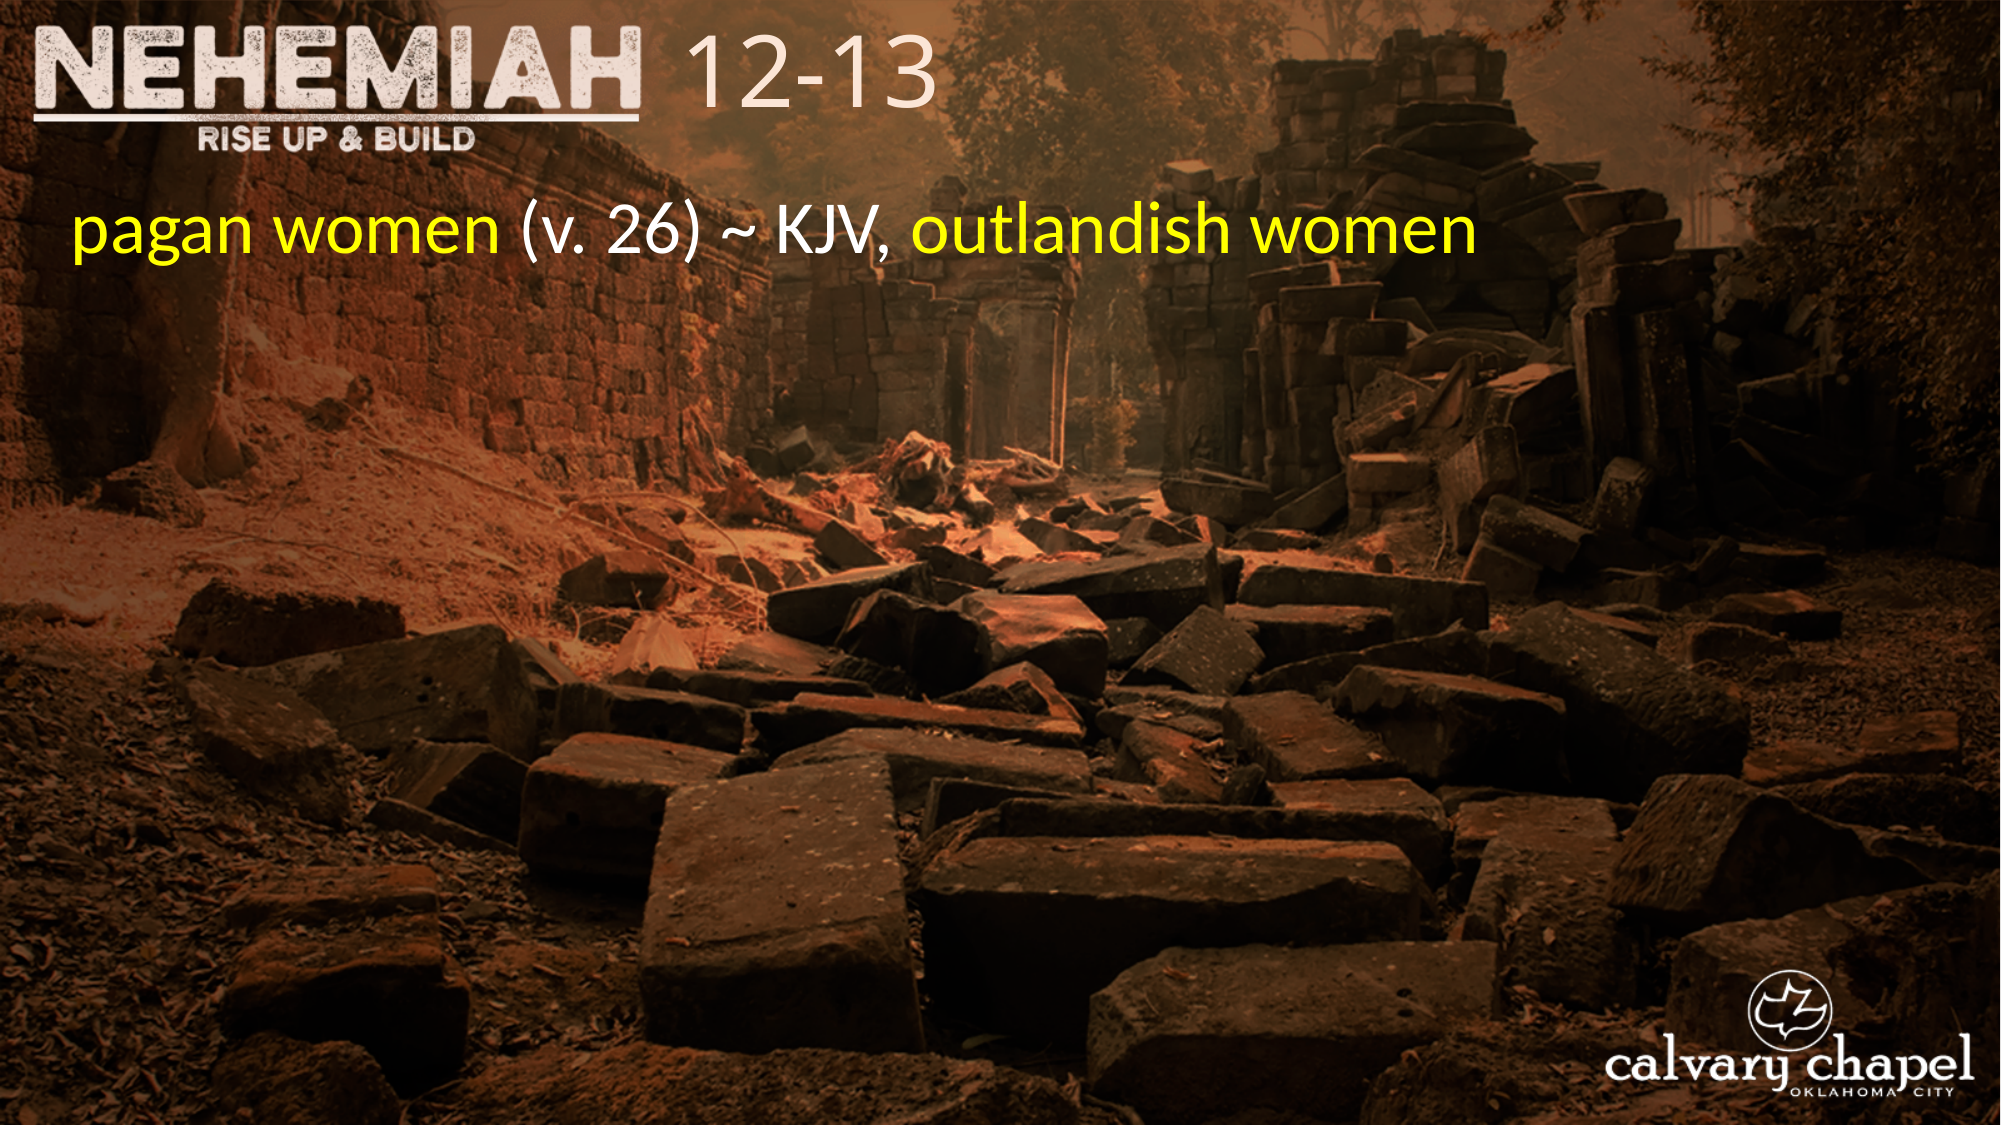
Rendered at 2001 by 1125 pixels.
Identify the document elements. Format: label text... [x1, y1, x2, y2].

text_box pagan women (v. 26) ~ KJV, outlandish women [55, 171, 1692, 276]
picture [0, 0, 2001, 1125]
text_box 12-13 [665, 0, 1026, 135]
